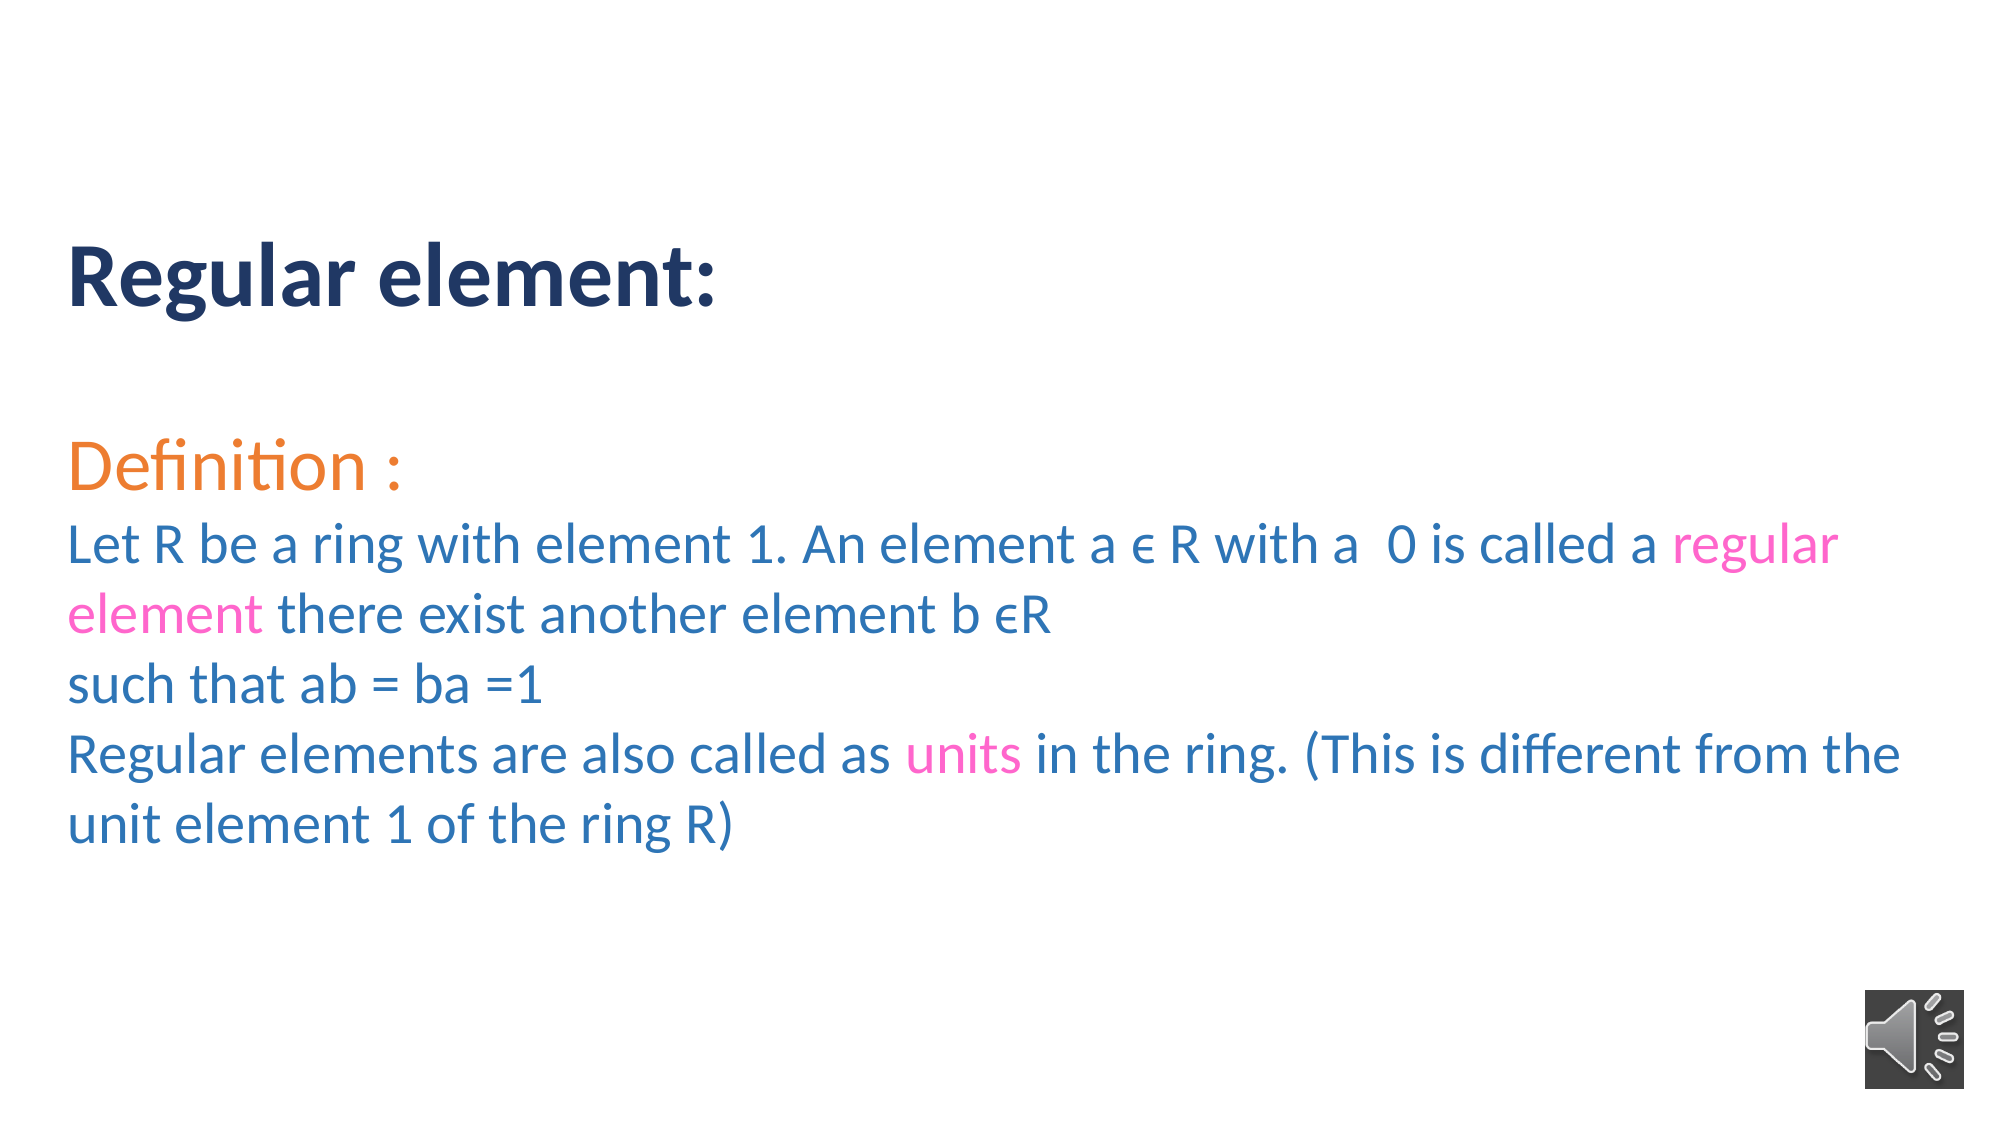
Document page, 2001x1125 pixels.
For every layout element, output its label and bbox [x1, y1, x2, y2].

picture [1864, 989, 1965, 1090]
